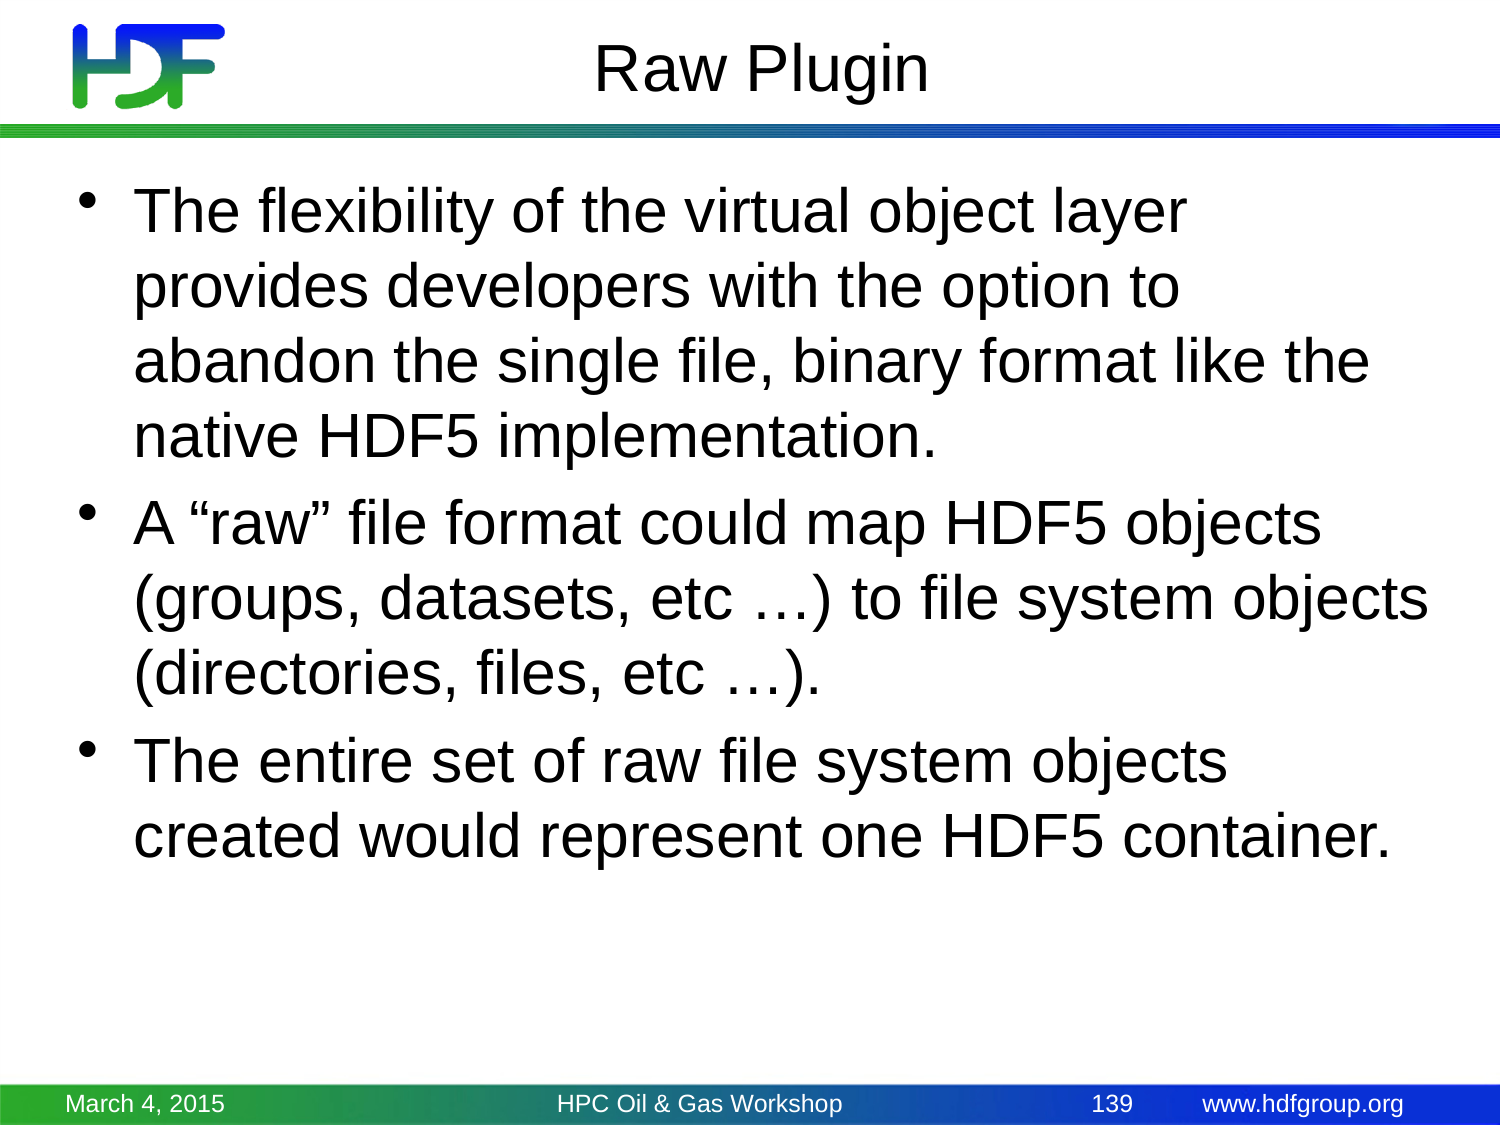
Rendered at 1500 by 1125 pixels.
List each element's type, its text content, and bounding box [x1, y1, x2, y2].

picture [0, 0, 1500, 1125]
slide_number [49, 1087, 276, 1125]
title Raw Plugin [187, 24, 1338, 113]
slide_number 139 [1049, 1087, 1176, 1125]
list The flexibility of the virtual object layer provides developers with the option to abandon the single file, binary format like the native HDF5 implementation. A “raw” file format could map HDF5 objects (groups, datasets, etc …) to file system objects (directories, files, etc …). The entire set of raw file system objects created would represent one HDF5 container. [62, 162, 1450, 1063]
footer HPC Oil & Gas Workshop [374, 1087, 1026, 1125]
